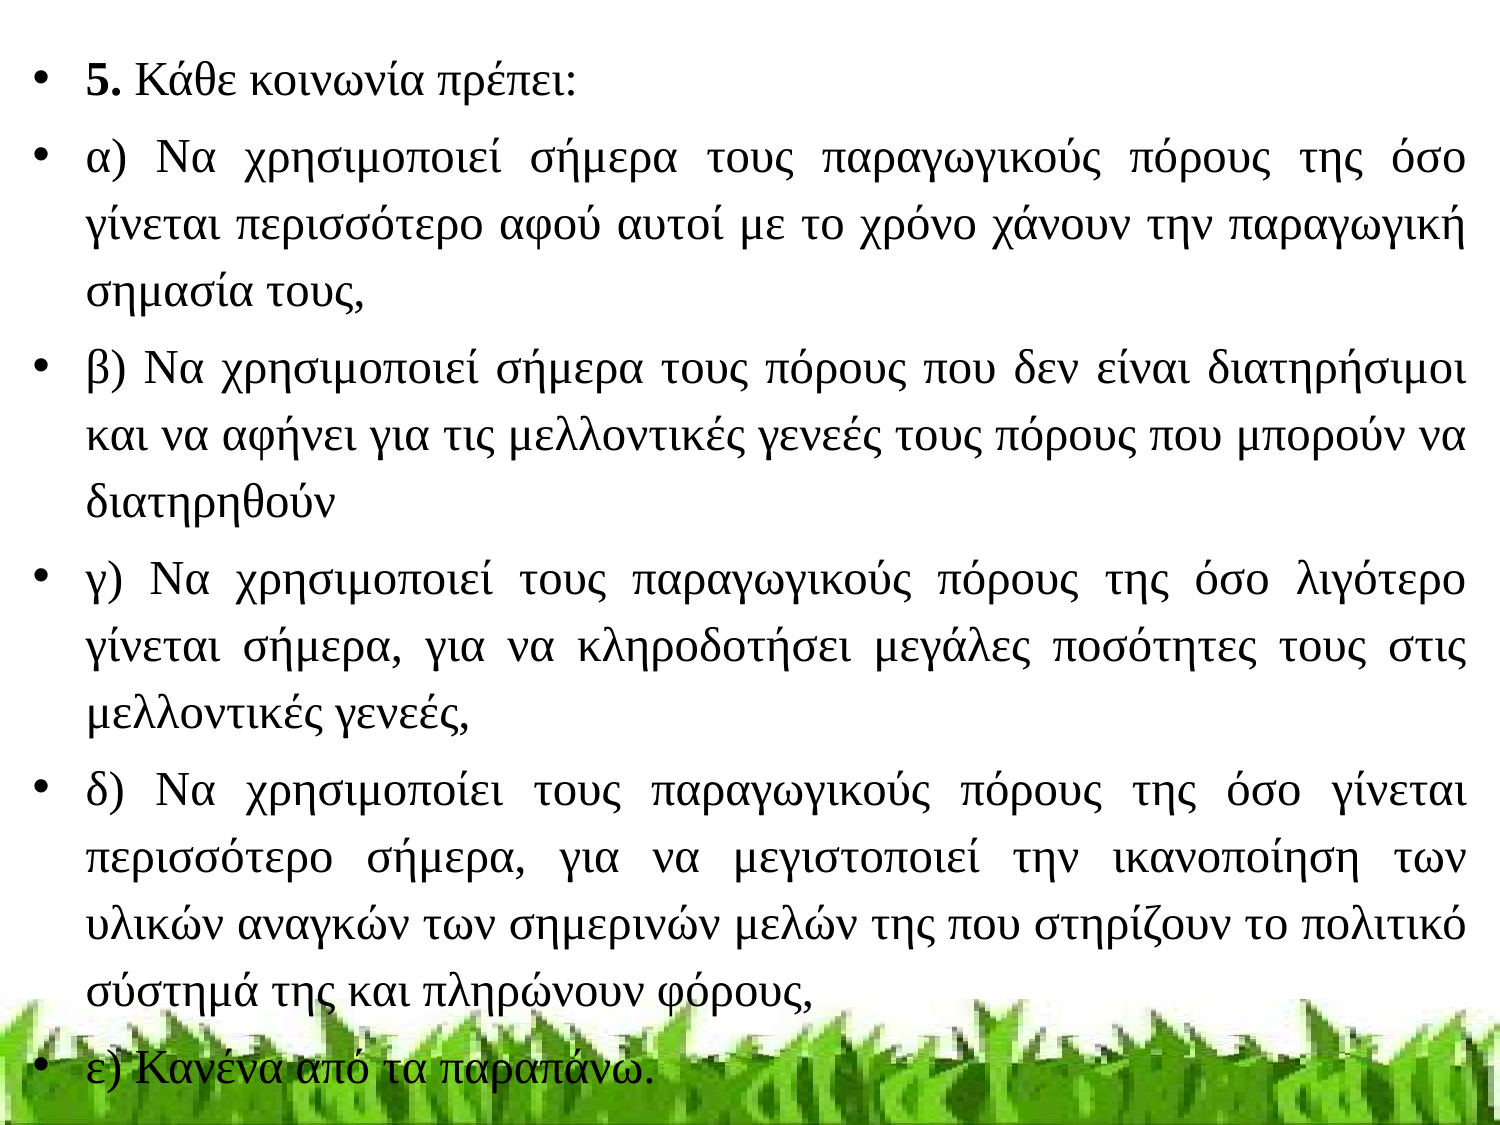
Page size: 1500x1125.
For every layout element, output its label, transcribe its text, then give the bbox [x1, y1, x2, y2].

picture [0, 999, 1500, 1125]
list 5. Κάθε κοινωνία πρέπει: α) Να χρησιμοποιεί σήμερα τους παραγωγικούς πόρους της όσο γίνεται περισσότερο αφού αυτοί με το χρόνο χάνουν την παραγωγική σημασία τους, β) Να χρησιμοποιεί σήμερα τους πόρους που δεν είναι διατηρήσιμοι και να αφήνει για τις μελλοντικές γενεές τους πόρους που μπορούν να διατηρηθούν γ) Να χρησιμοποιεί τους παραγωγικούς πόρους της όσο λιγότερο γίνεται σήμερα, για να κληροδοτήσει μεγάλες ποσότητες τους στις μελλοντικές γενεές, δ) Να χρησιμοποίει τους παραγωγικούς πόρους της όσο γίνεται περισσότερο σήμερα, για να μεγιστοποιεί την ικανοποίηση των υλικών αναγκών των σημερινών μελών της που στηρίζουν το πολιτικό σύστημά της και πληρώνουν φόρους, ε) Κανένα από τα παραπάνω. [17, 30, 1483, 997]
